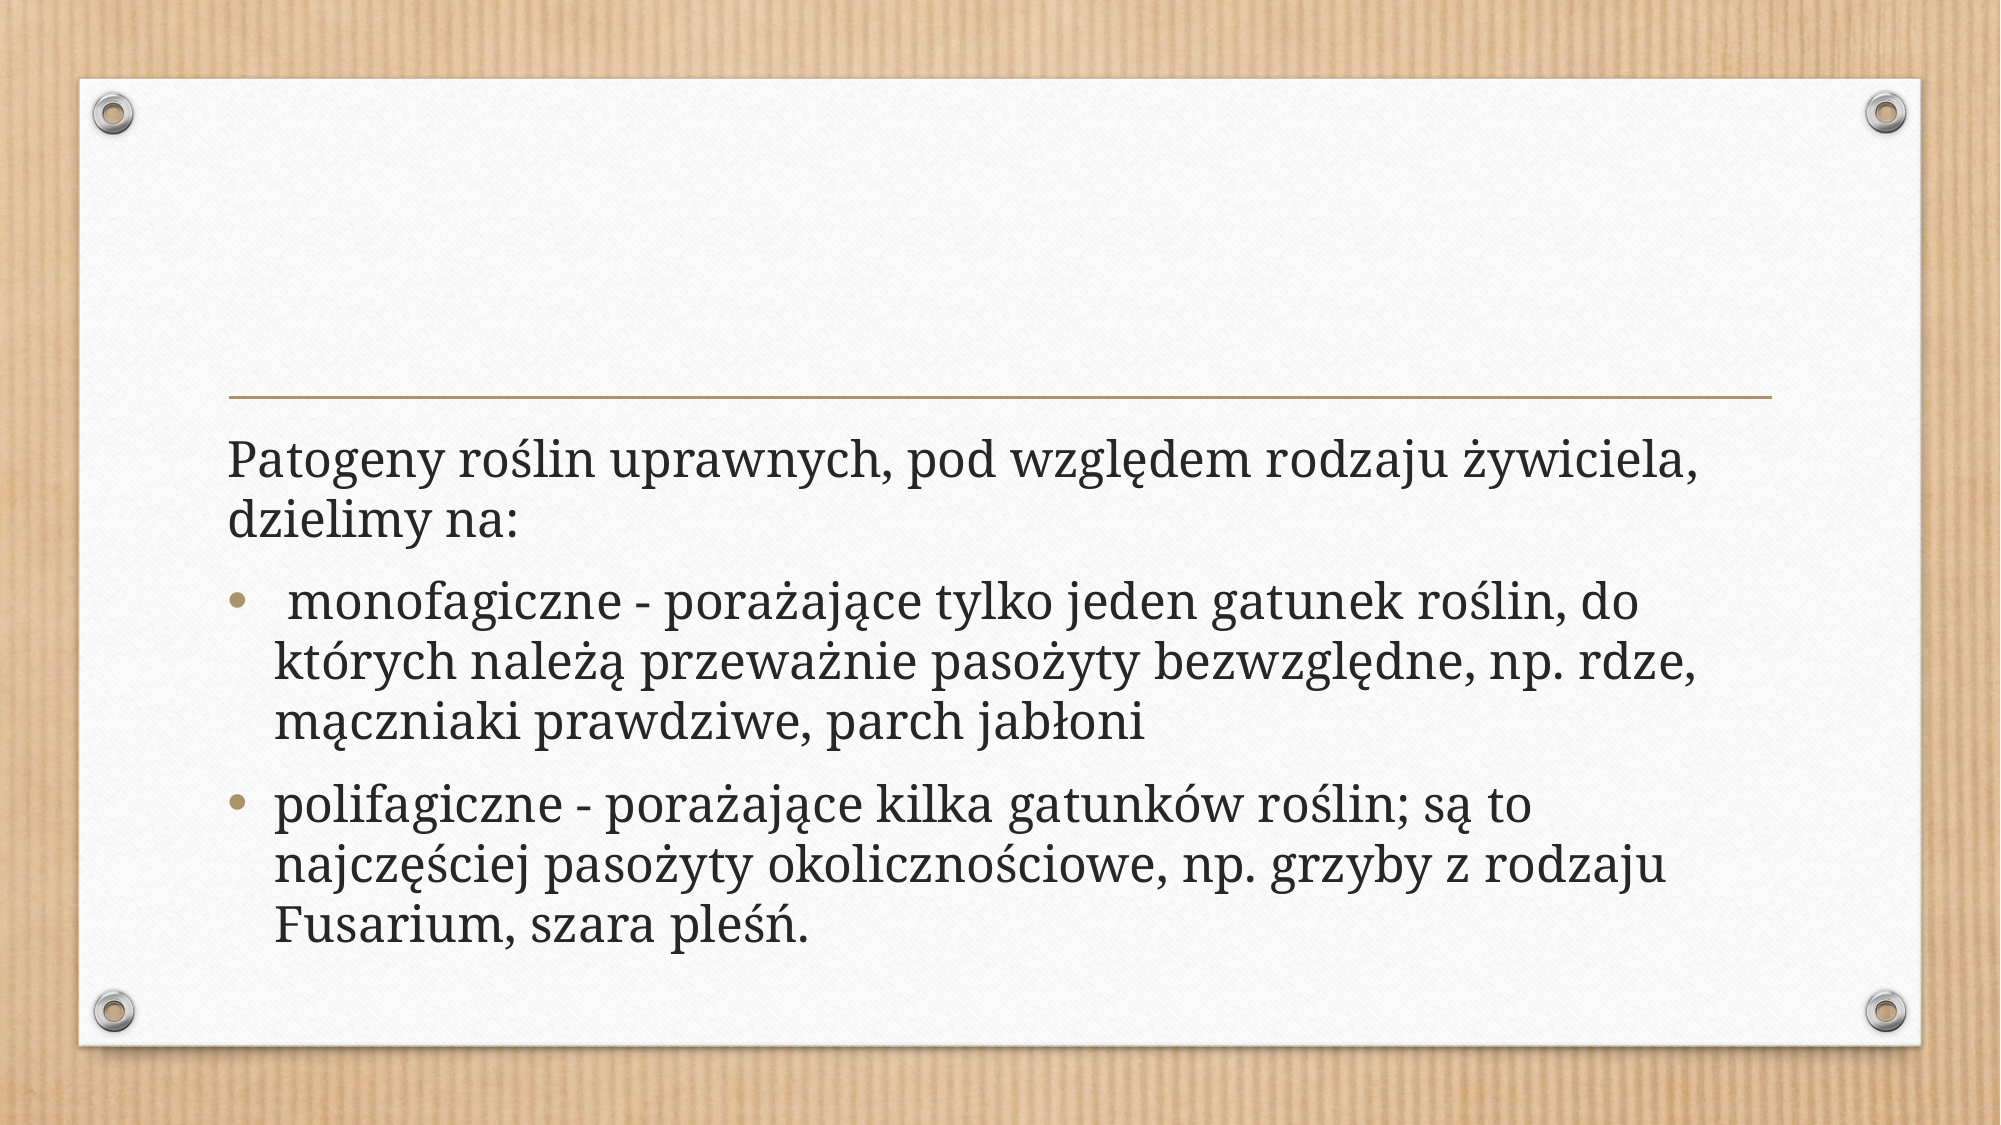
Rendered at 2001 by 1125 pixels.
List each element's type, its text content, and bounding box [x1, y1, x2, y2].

list Patogeny roślin uprawnych, pod względem rodzaju żywiciela, dzielimy na: monofagiczne - porażające tylko jeden gatunek roślin, do których należą przeważnie pasożyty bezwzględne, np. rdze, mączniaki prawdziwe, parch jabłoni polifagiczne - porażające kilka gatunków roślin; są to najczęściej pasożyty okolicznościowe, np. grzyby z rodzaju Fusarium, szara pleśń. [212, 419, 1788, 964]
picture [0, 0, 2001, 1125]
